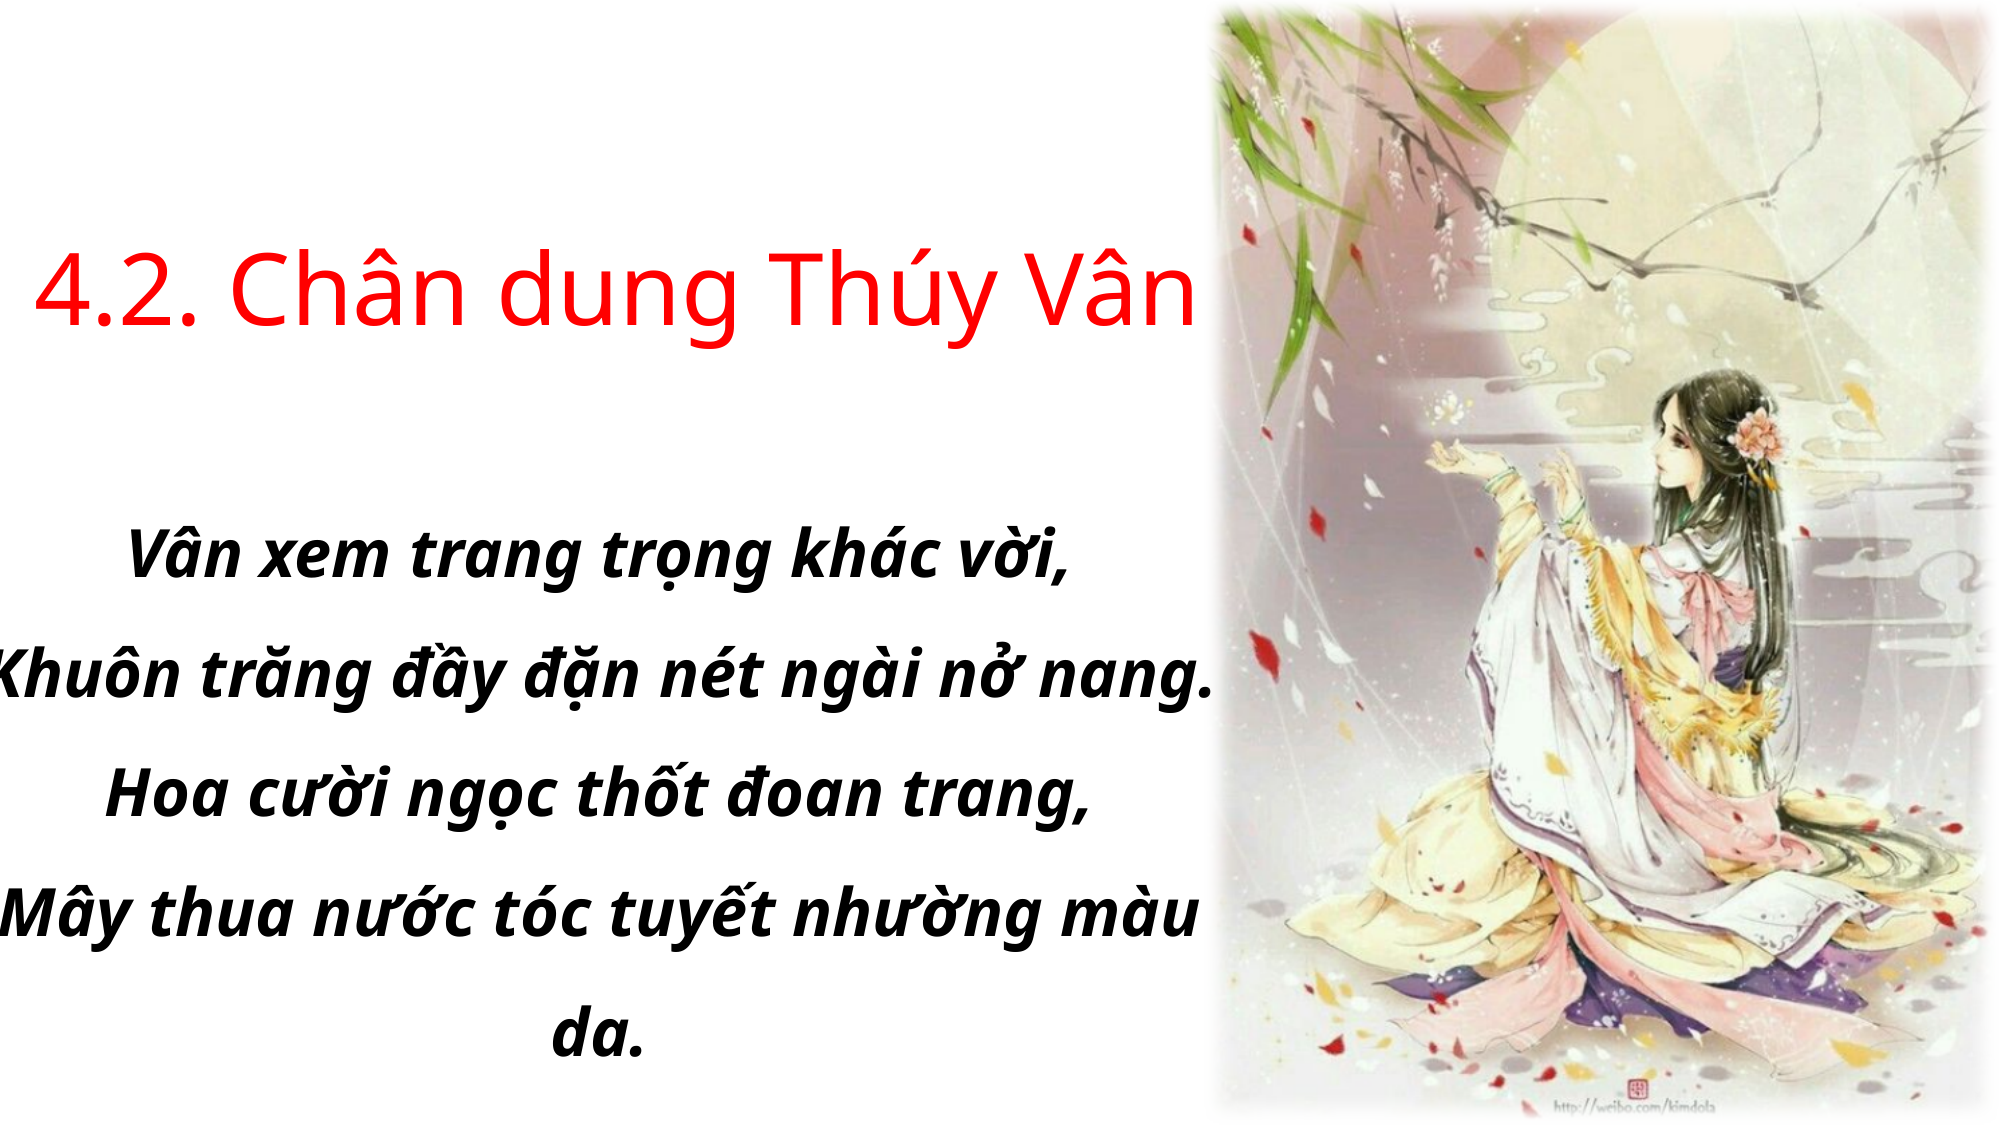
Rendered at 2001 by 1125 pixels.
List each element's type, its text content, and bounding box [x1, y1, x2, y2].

picture [1204, 0, 2000, 1125]
text_box Vân xem trang trọng khác vời, Khuôn trăng đầy đặn nét ngài nở nang. Hoa cười ngọc thốt đoan trang, Mây thua nước tóc tuyết nhường màu da. [0, 463, 1204, 1078]
text_box 4.2. Chân dung Thúy Vân [0, 218, 1204, 354]
